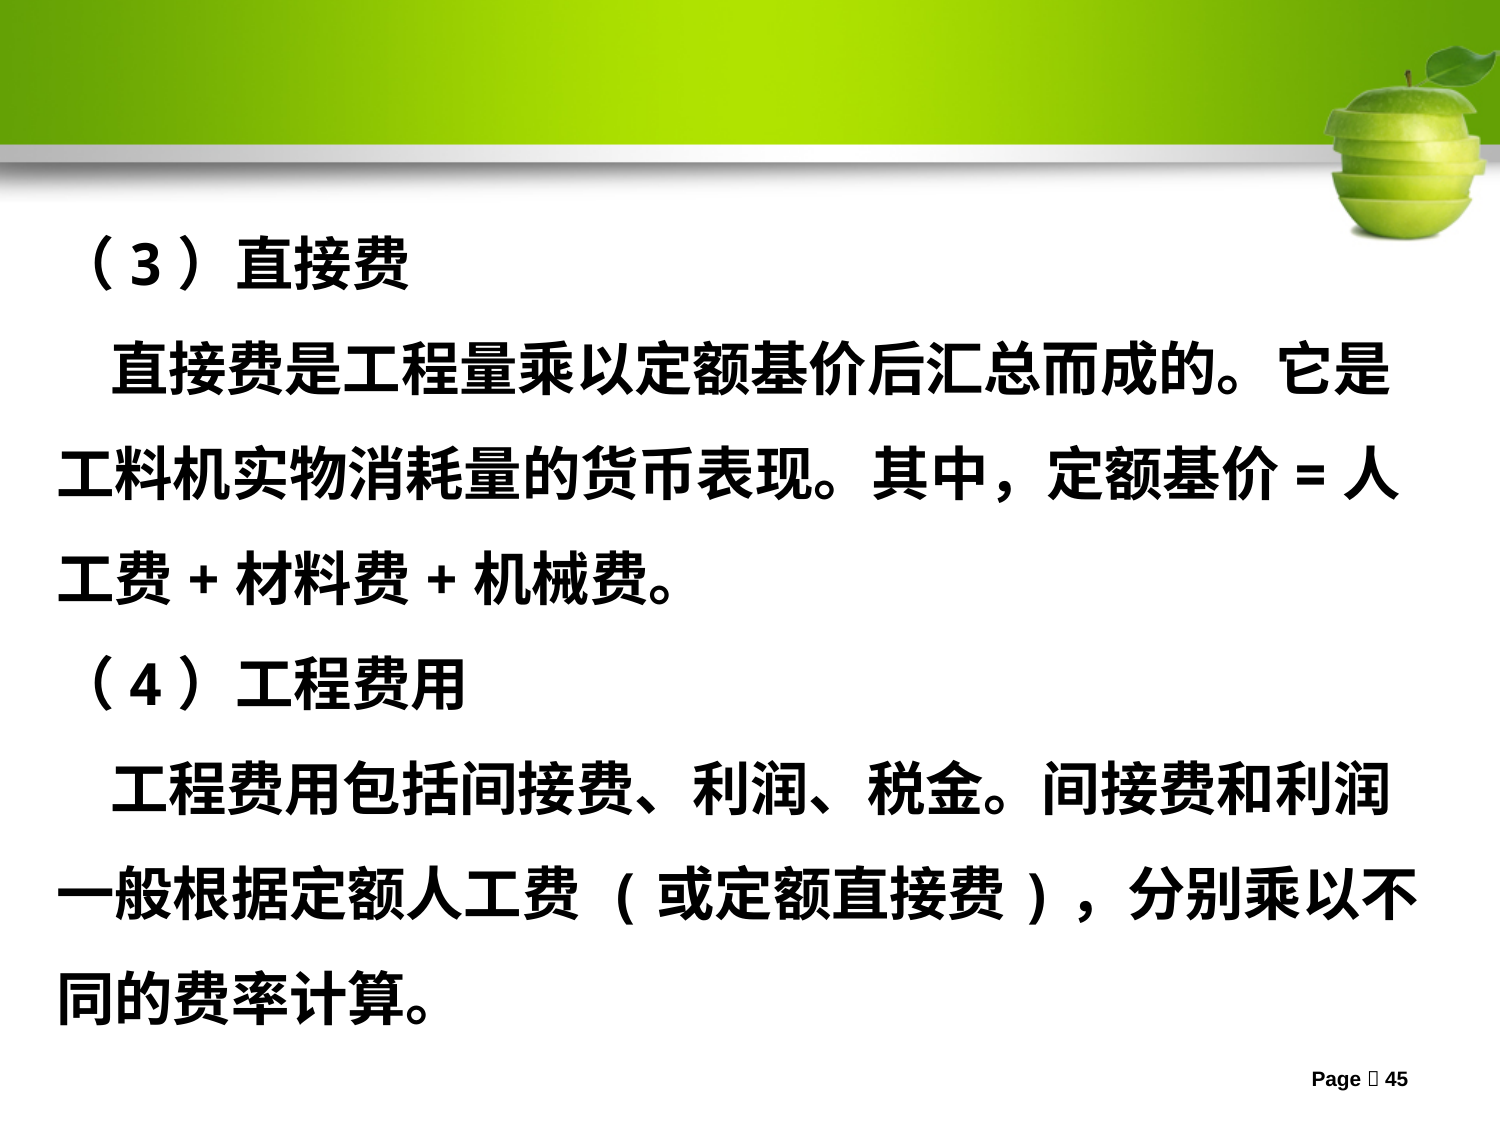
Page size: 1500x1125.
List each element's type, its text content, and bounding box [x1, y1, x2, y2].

picture [0, 0, 1500, 1125]
list （3）直接费 直接费是工程量乘以定额基价后汇总而成的。它是工料机实物消耗量的货币表现。其中，定额基价=人工费+材料费+机械费。 （4）工程费用 工程费用包括间接费、利润、税金。间接费和利润一般根据定额人工费 (或定额直接费)，分别乘以不同的费率计算。 [40, 184, 1448, 1032]
slide_number Page  [1186, 1058, 1424, 1092]
